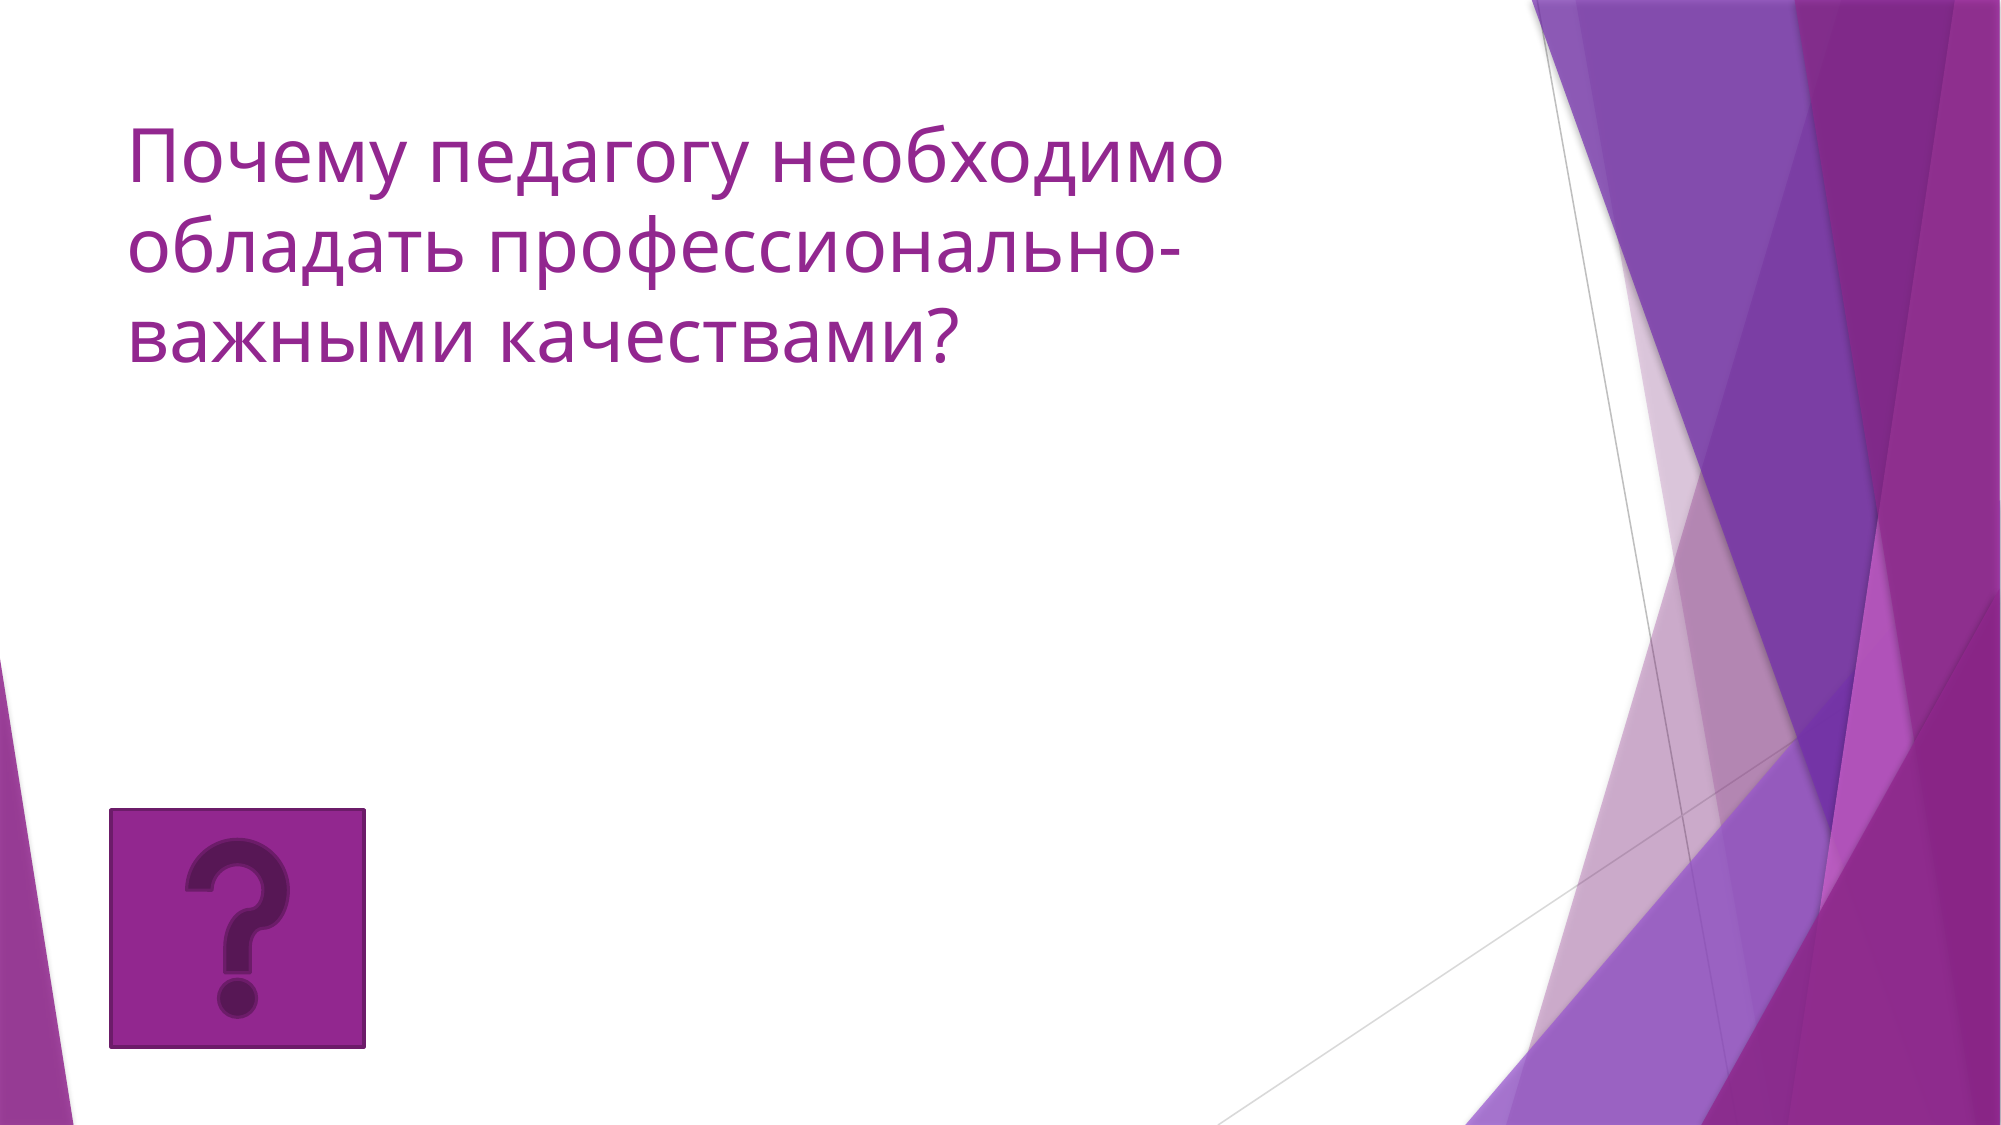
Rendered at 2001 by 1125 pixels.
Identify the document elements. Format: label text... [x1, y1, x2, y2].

text_box [109, 808, 366, 1049]
title Почему педагогу необходимо обладать профессионально-важными качествами? [111, 99, 1522, 597]
